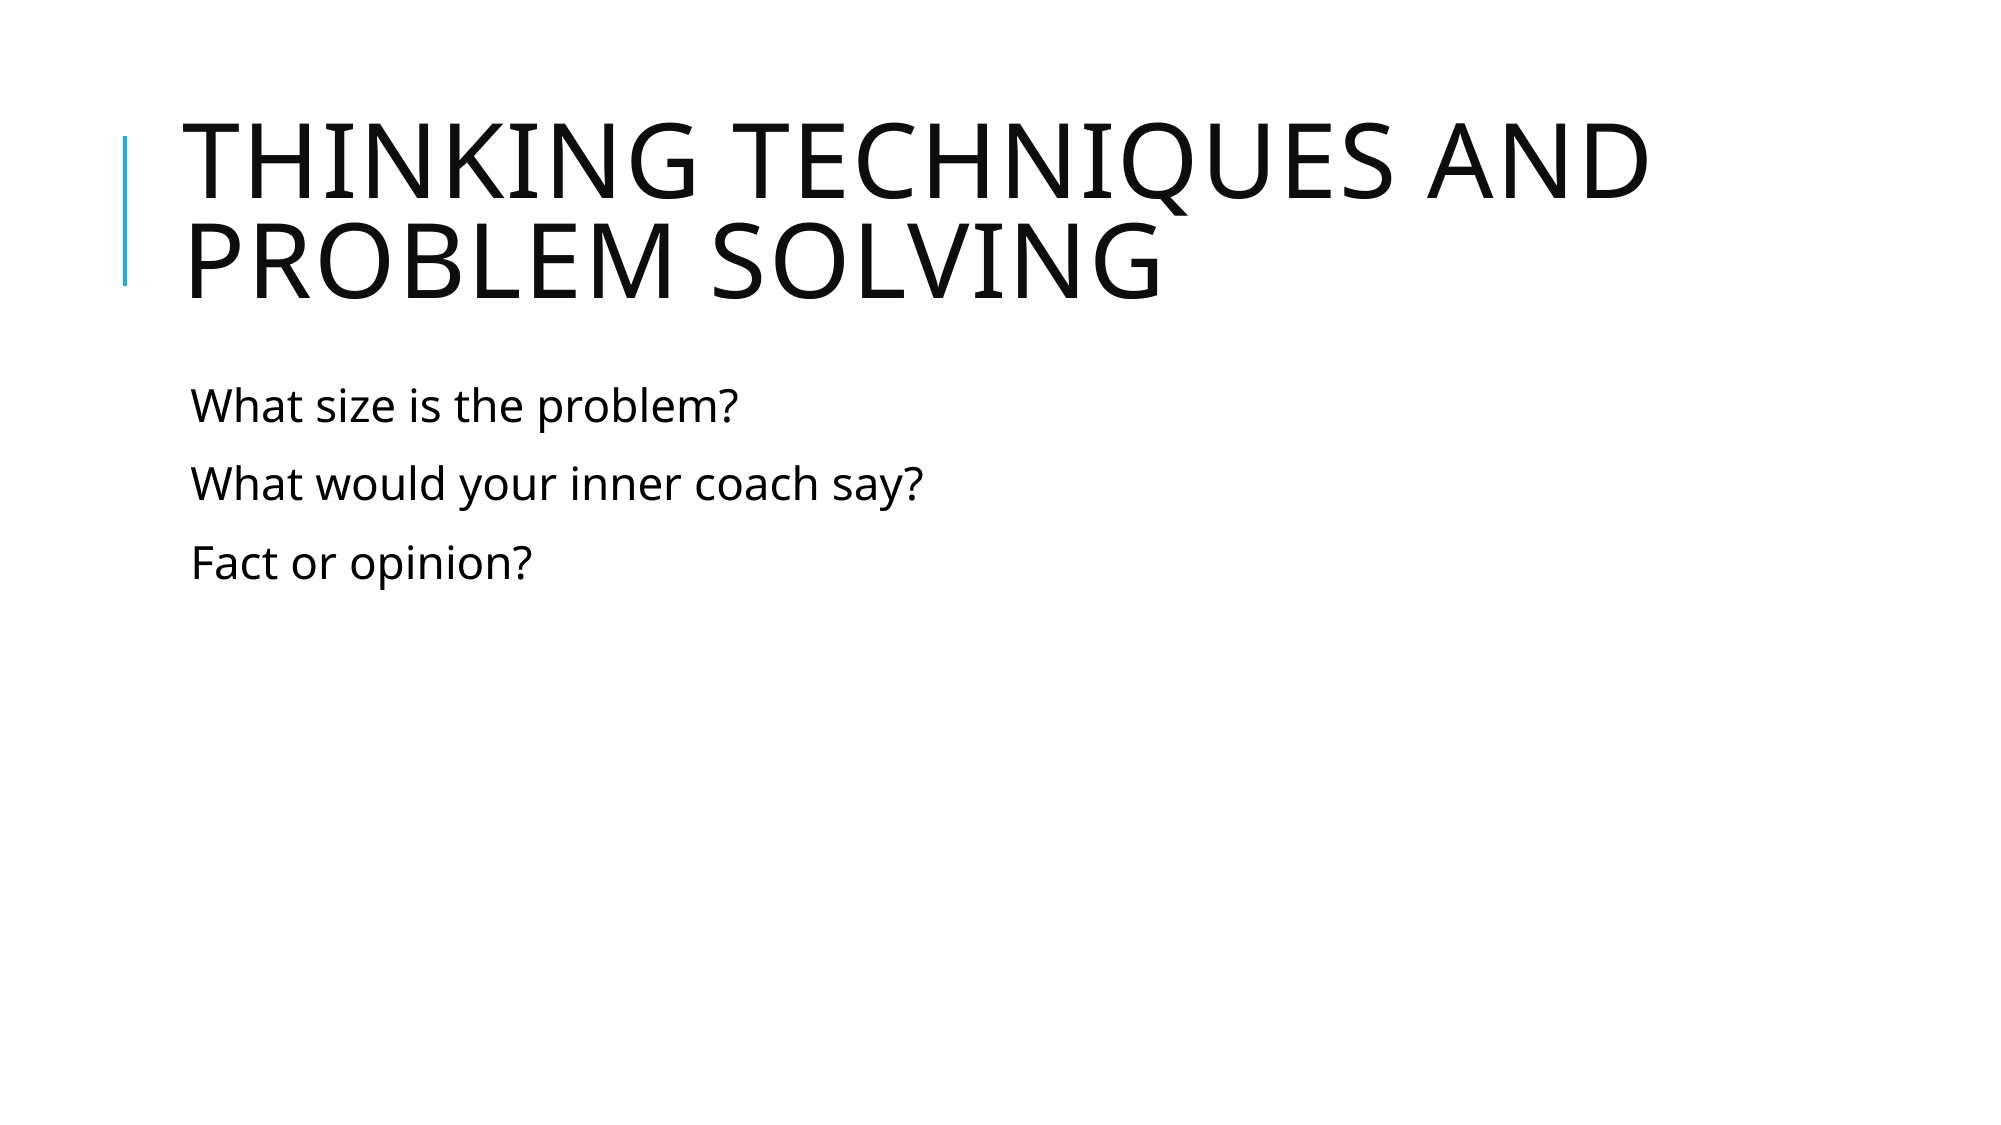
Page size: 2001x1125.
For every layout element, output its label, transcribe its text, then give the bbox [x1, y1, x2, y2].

title Thinking techniques and problem solving [168, 96, 1763, 342]
list What size is the problem? What would your inner coach say? Fact or opinion? [168, 375, 1763, 1035]
